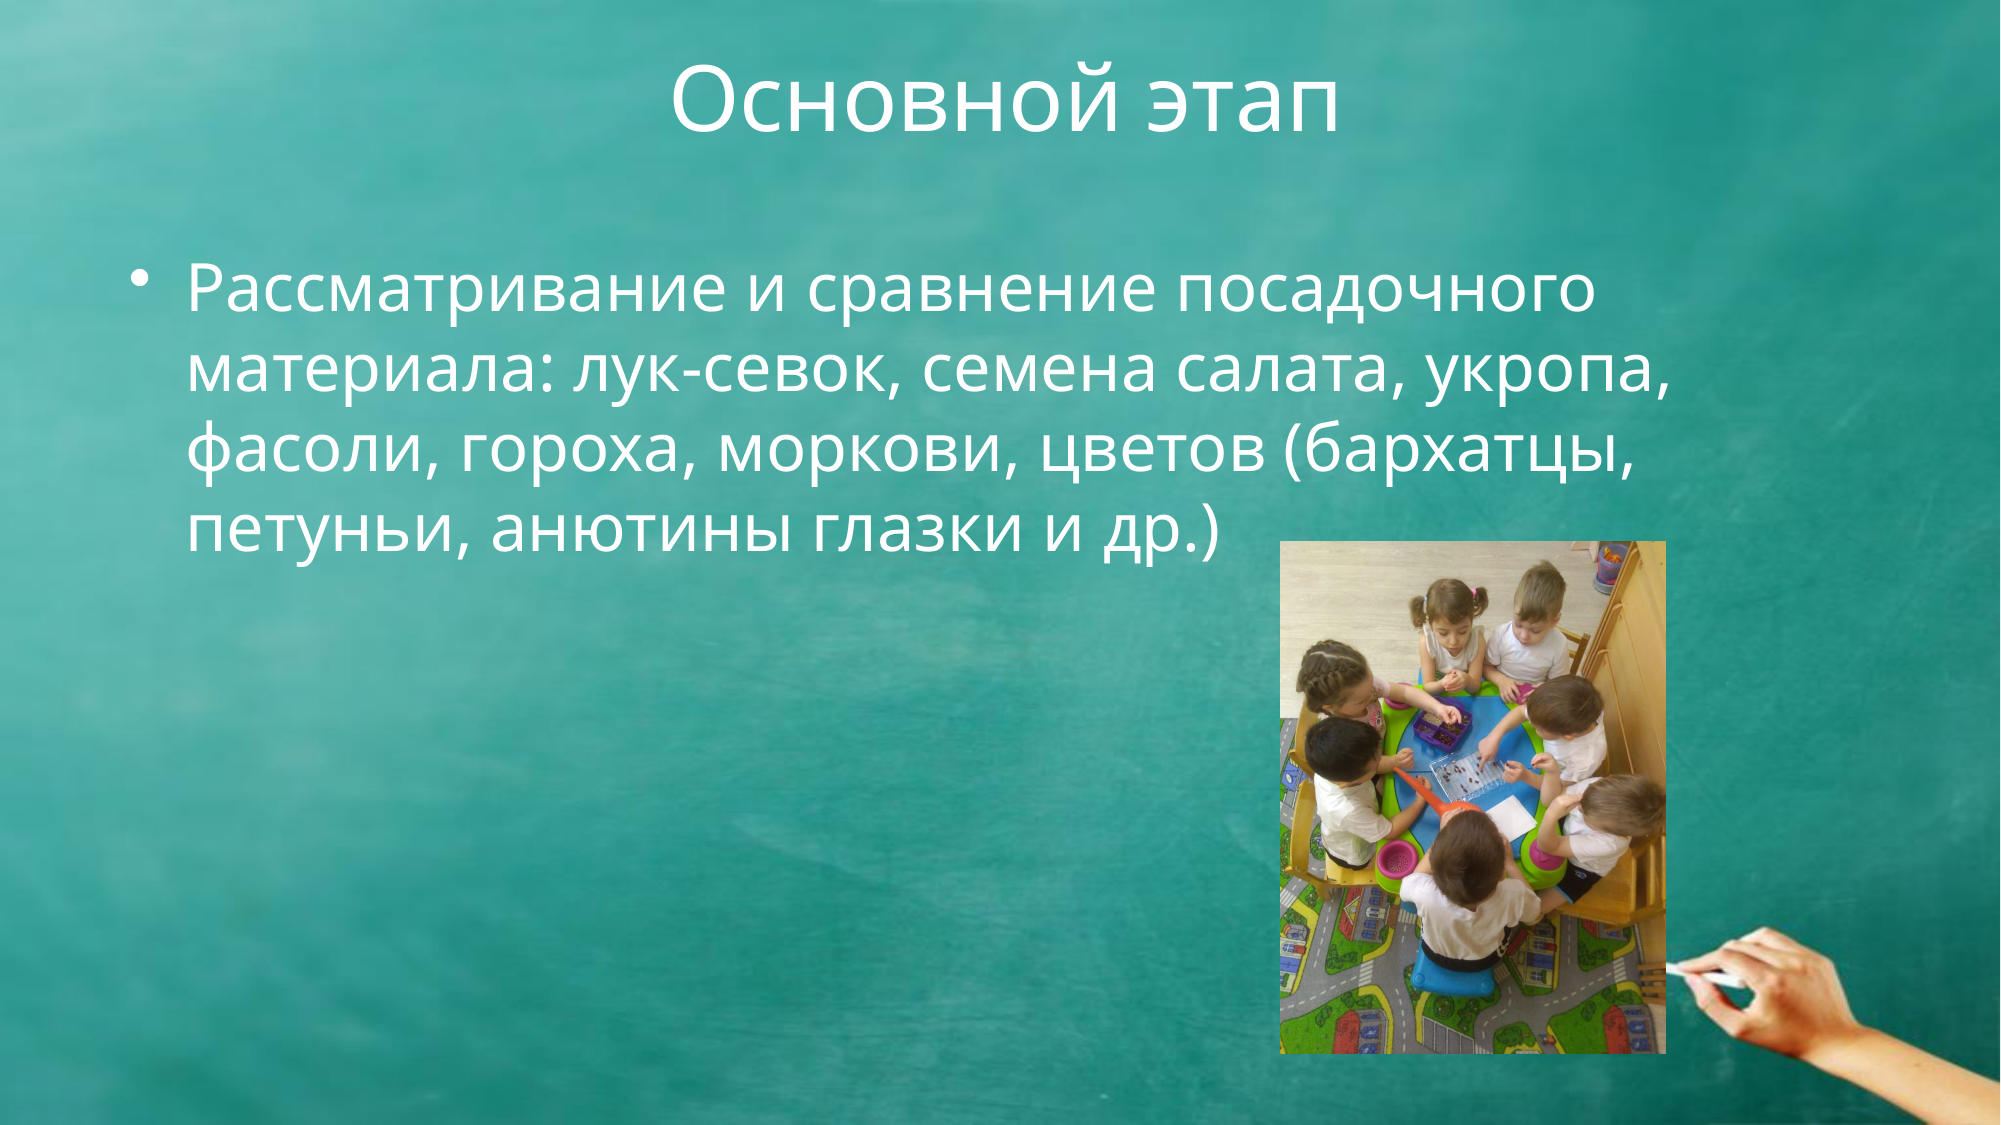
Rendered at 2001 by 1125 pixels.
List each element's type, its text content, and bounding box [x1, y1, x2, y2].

picture [0, 0, 2001, 1125]
list Рассматривание и сравнение посадочного материала: лук-севок, семена салата, укропа, фасоли, гороха, моркови, цветов (бархатцы, петуньи, анютины глазки и др.) [113, 237, 1867, 938]
title Основной этап [52, 35, 1961, 154]
